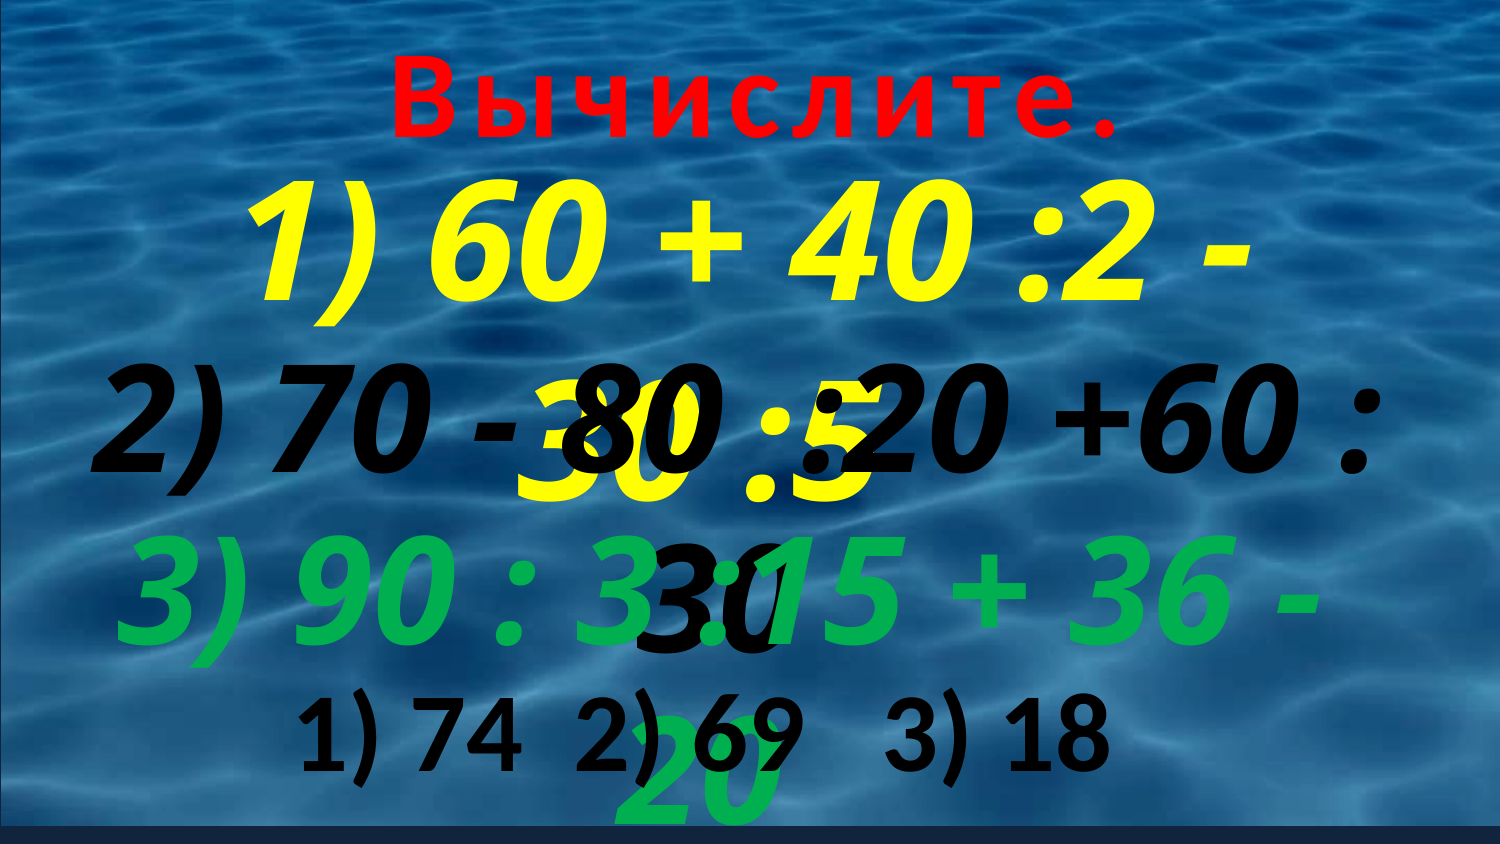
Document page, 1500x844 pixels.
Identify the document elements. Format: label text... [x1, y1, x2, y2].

text_box Вычислите. [76, 5, 1436, 126]
picture [1, 0, 1500, 826]
text_box 1) 60 + 40 :2 - 30 :5 [41, 126, 1447, 542]
text_box 1) 74 2) 69 3) 18 [76, 651, 1329, 801]
text_box 2) 70 - 80 :20 +60 : 30 [47, 315, 1430, 691]
text_box 3) 90 : 3 :15 + 36 - 20 [47, 487, 1394, 844]
